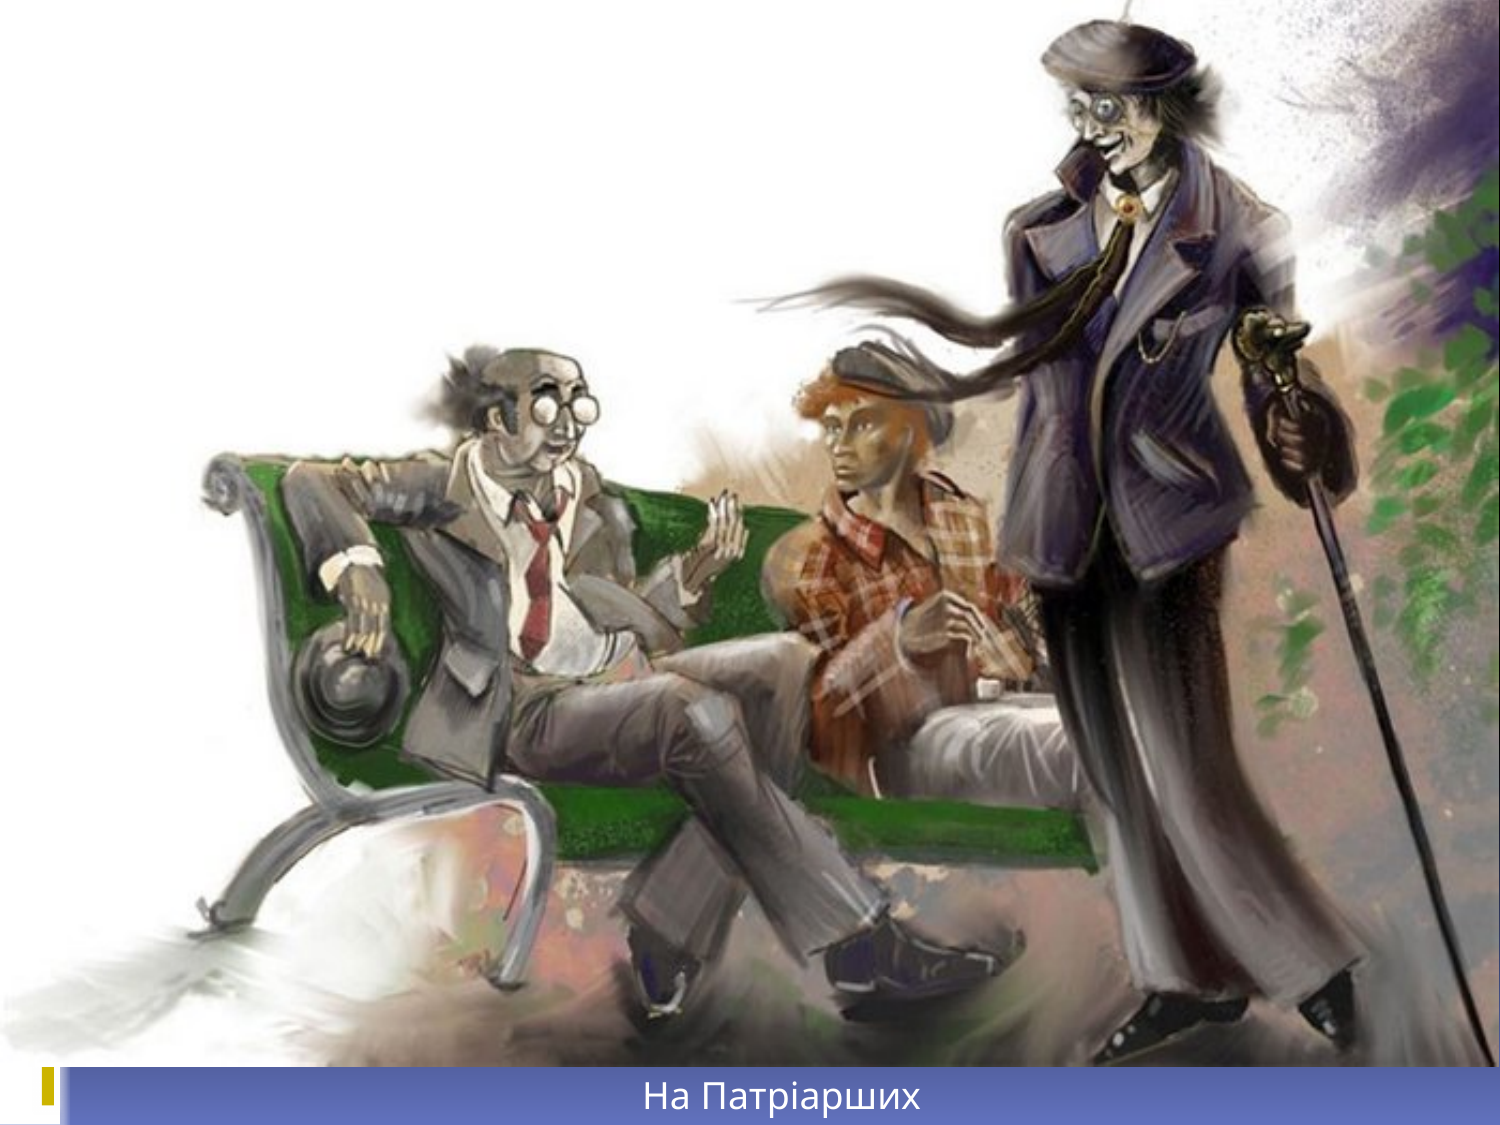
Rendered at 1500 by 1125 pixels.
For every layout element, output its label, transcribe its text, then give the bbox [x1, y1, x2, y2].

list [0, 0, 1500, 1067]
text_box На Патріарших [627, 1075, 936, 1124]
